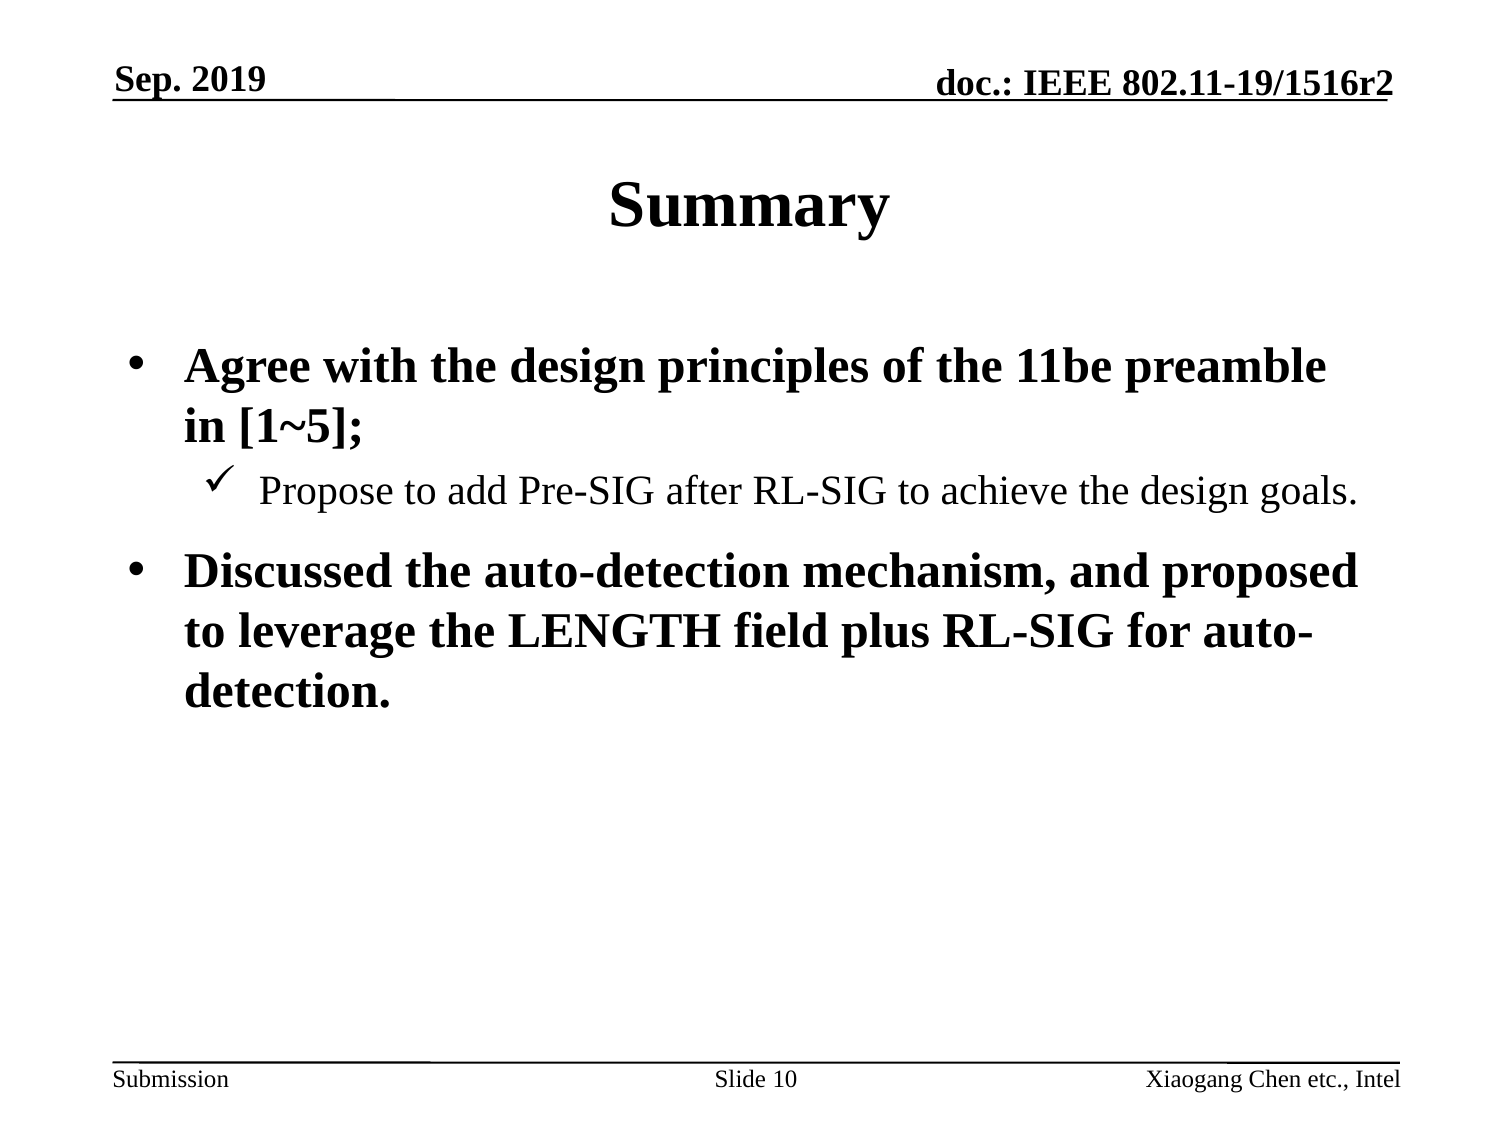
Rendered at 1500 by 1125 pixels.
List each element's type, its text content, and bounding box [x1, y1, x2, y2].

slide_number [114, 54, 423, 100]
footer Xiaogang Chen etc., Intel [878, 1061, 1402, 1093]
list Agree with the design principles of the 11be preamble in [1~5]; Propose to add Pre-SIG after RL-SIG to achieve the design goals. Discussed the auto-detection mechanism, and proposed to leverage the LENGTH field plus RL-SIG for auto-detection. [112, 324, 1388, 1000]
title Summary [112, 112, 1388, 288]
slide_number Slide 10 [712, 1061, 800, 1123]
